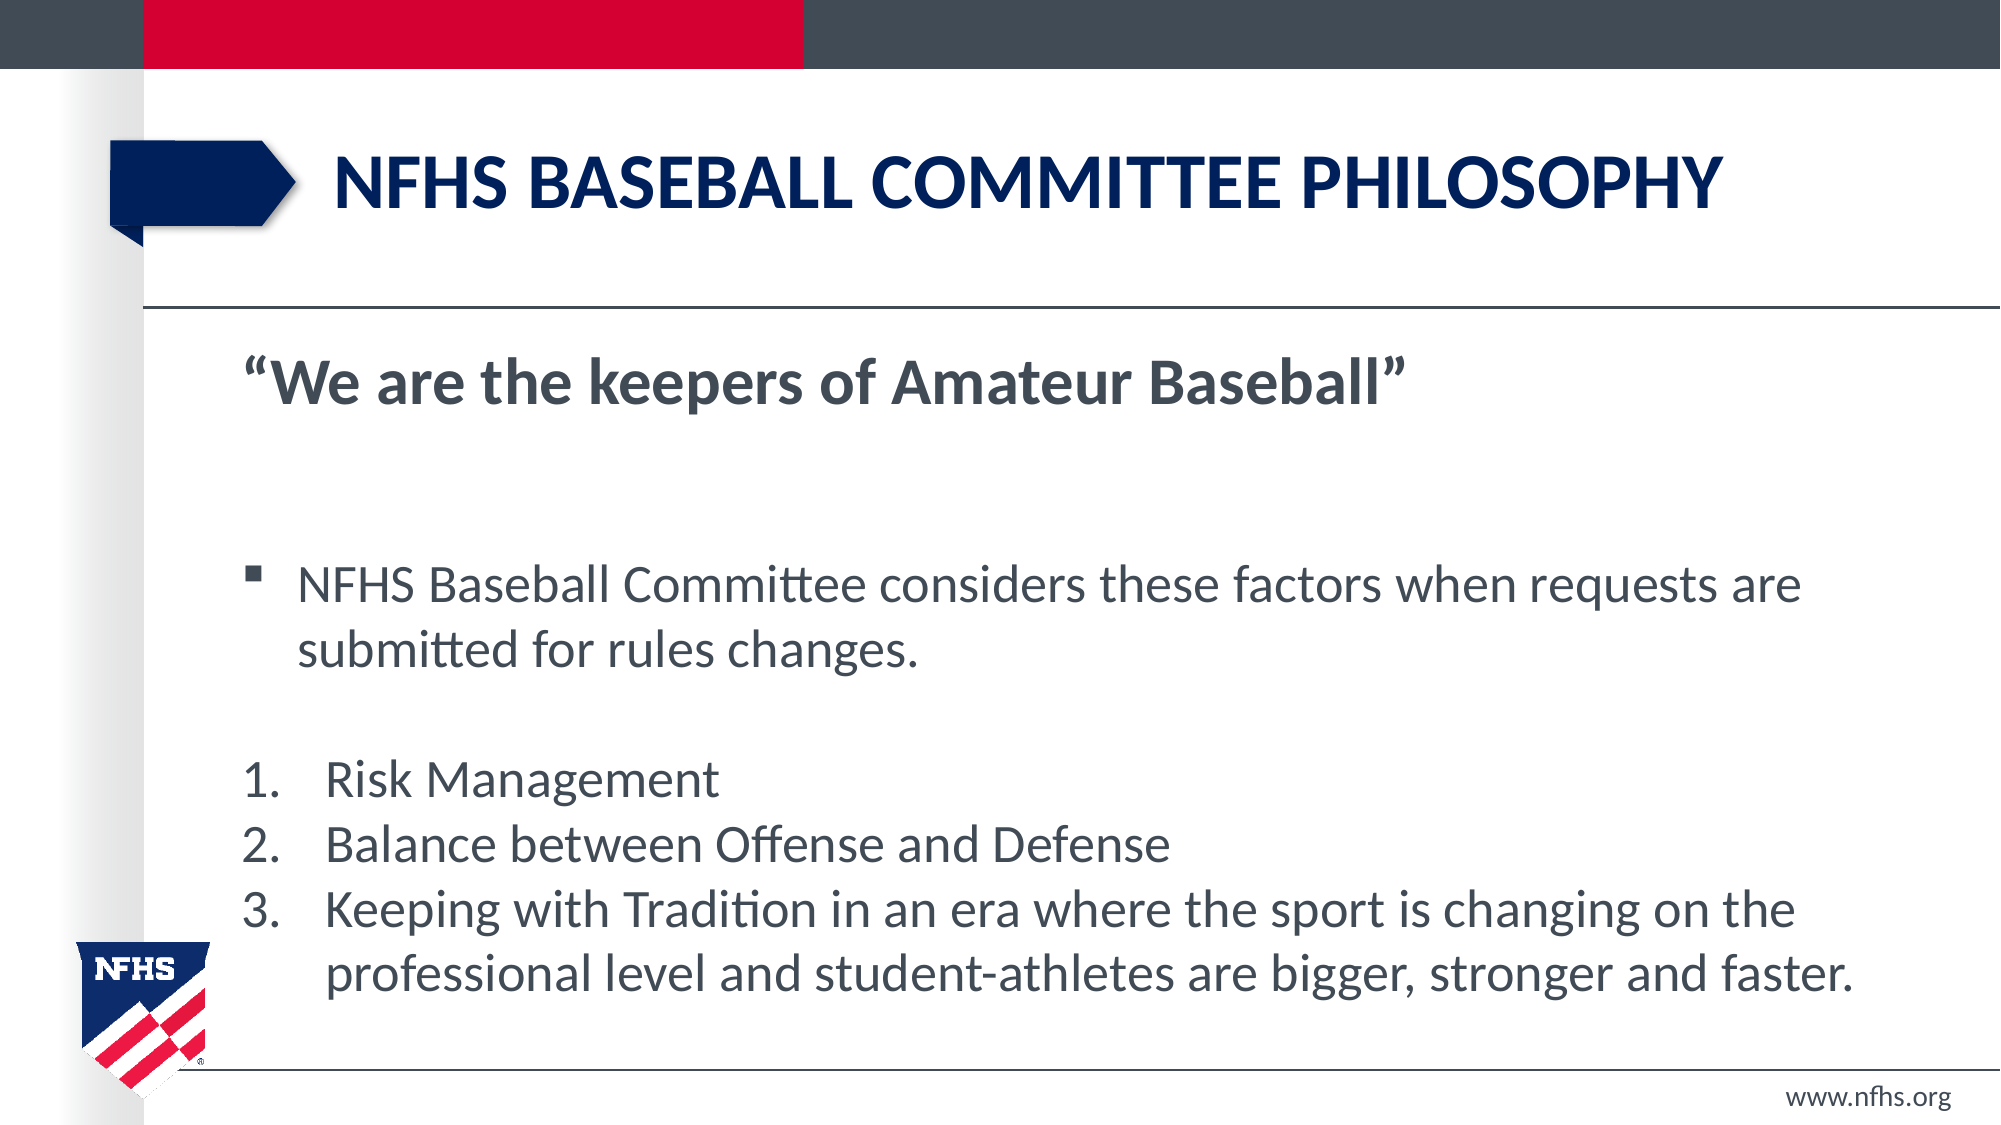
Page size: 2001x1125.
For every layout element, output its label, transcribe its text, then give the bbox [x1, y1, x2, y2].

footer www.nfhs.org [1639, 1070, 1967, 1119]
list “We are the keepers of Amateur Baseball” NFHS Baseball Committee considers these factors when requests are submitted for rules changes. Risk Management Balance between Offense and Defense Keeping with Tradition in an era where the sport is changing on the professional level and student-athletes are bigger, stronger and faster. [225, 330, 1964, 1043]
picture [76, 942, 210, 1099]
title Nfhs baseball committee philosophy [318, 85, 1964, 285]
